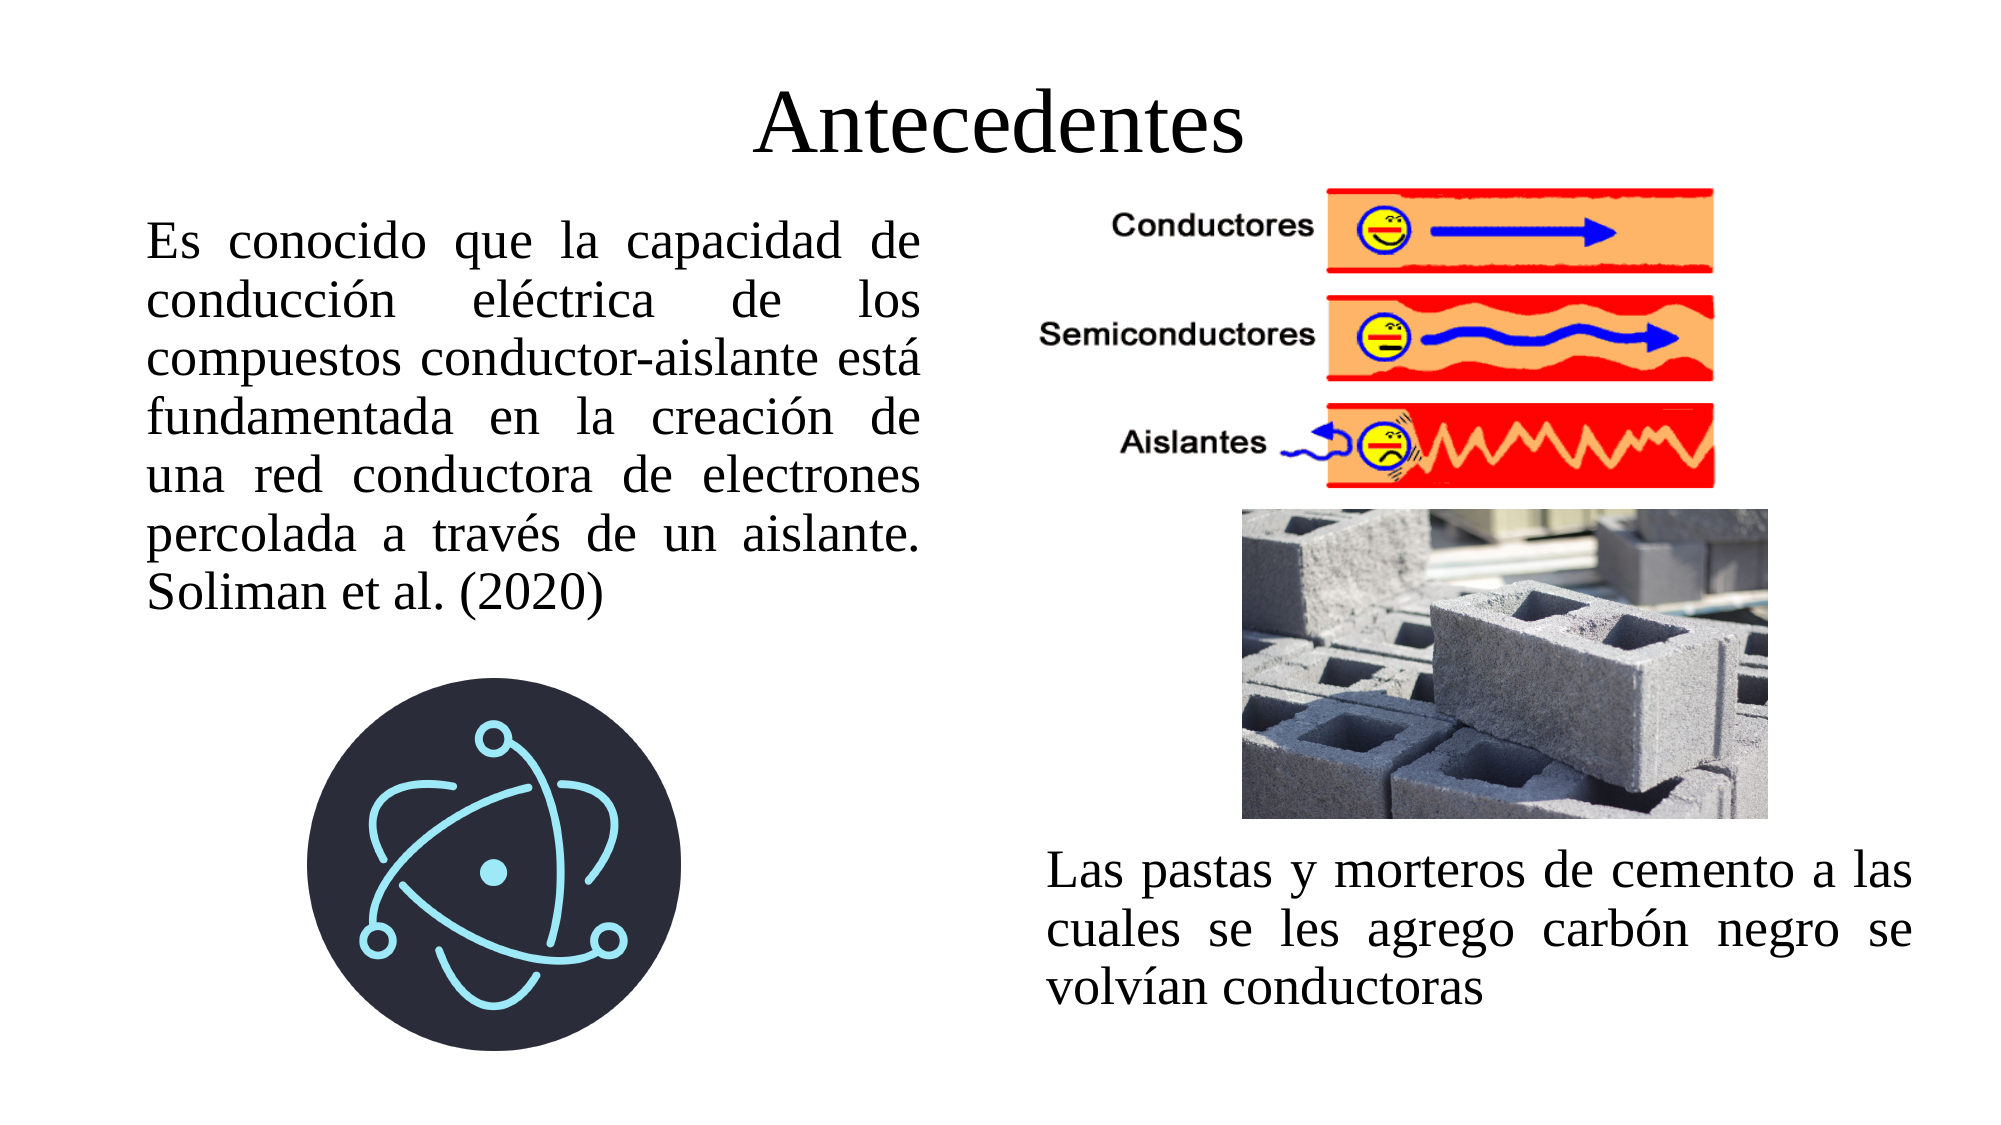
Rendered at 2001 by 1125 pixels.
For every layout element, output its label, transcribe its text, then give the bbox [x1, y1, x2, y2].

text_box Las pastas y morteros de cemento a las cuales se les agrego carbón negro se volvían conductoras [1031, 833, 1930, 1051]
picture [1242, 509, 1768, 819]
title Antecedentes [622, 13, 1378, 232]
list Es conocido que la capacidad de conducción eléctrica de los compuestos conductor-aislante está fundamentada en la creación de una red conductora de electrones percolada a través de un aislante. Soliman et al. (2020) [131, 204, 938, 635]
picture [307, 678, 681, 1051]
picture [1031, 185, 1726, 495]
